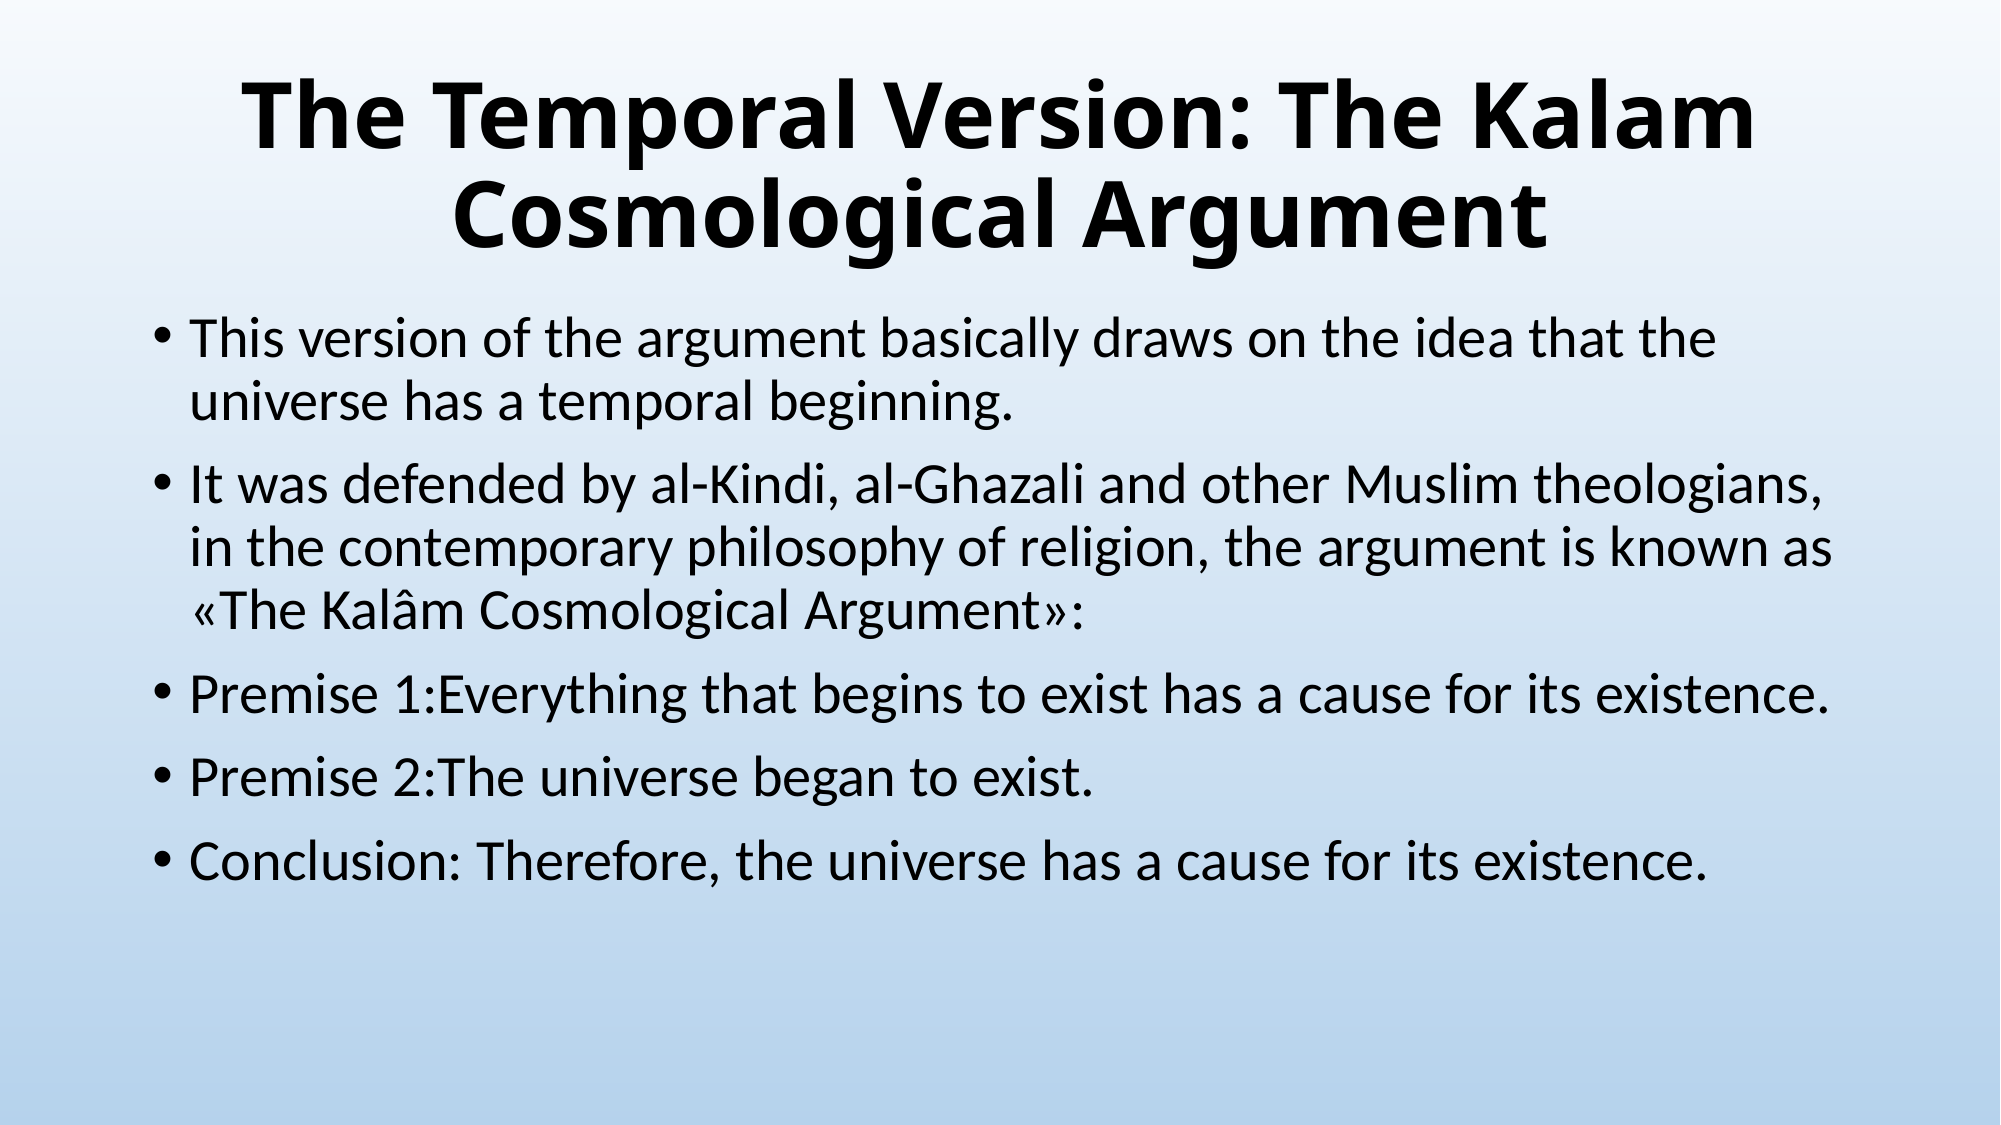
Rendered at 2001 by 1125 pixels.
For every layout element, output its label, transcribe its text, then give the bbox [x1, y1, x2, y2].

list This version of the argument basically draws on the idea that the universe has a temporal beginning. It was defended by al-Kindi, al-Ghazali and other Muslim theologians, in the contemporary philosophy of religion, the argument is known as «The Kalâm Cosmological Argument»: Premise 1:Everything that begins to exist has a cause for its existence. Premise 2:The universe began to exist. Conclusion: Therefore, the universe has a cause for its existence. [137, 299, 1863, 1014]
title The Temporal Version: The Kalam Cosmological Argument [137, 59, 1863, 278]
